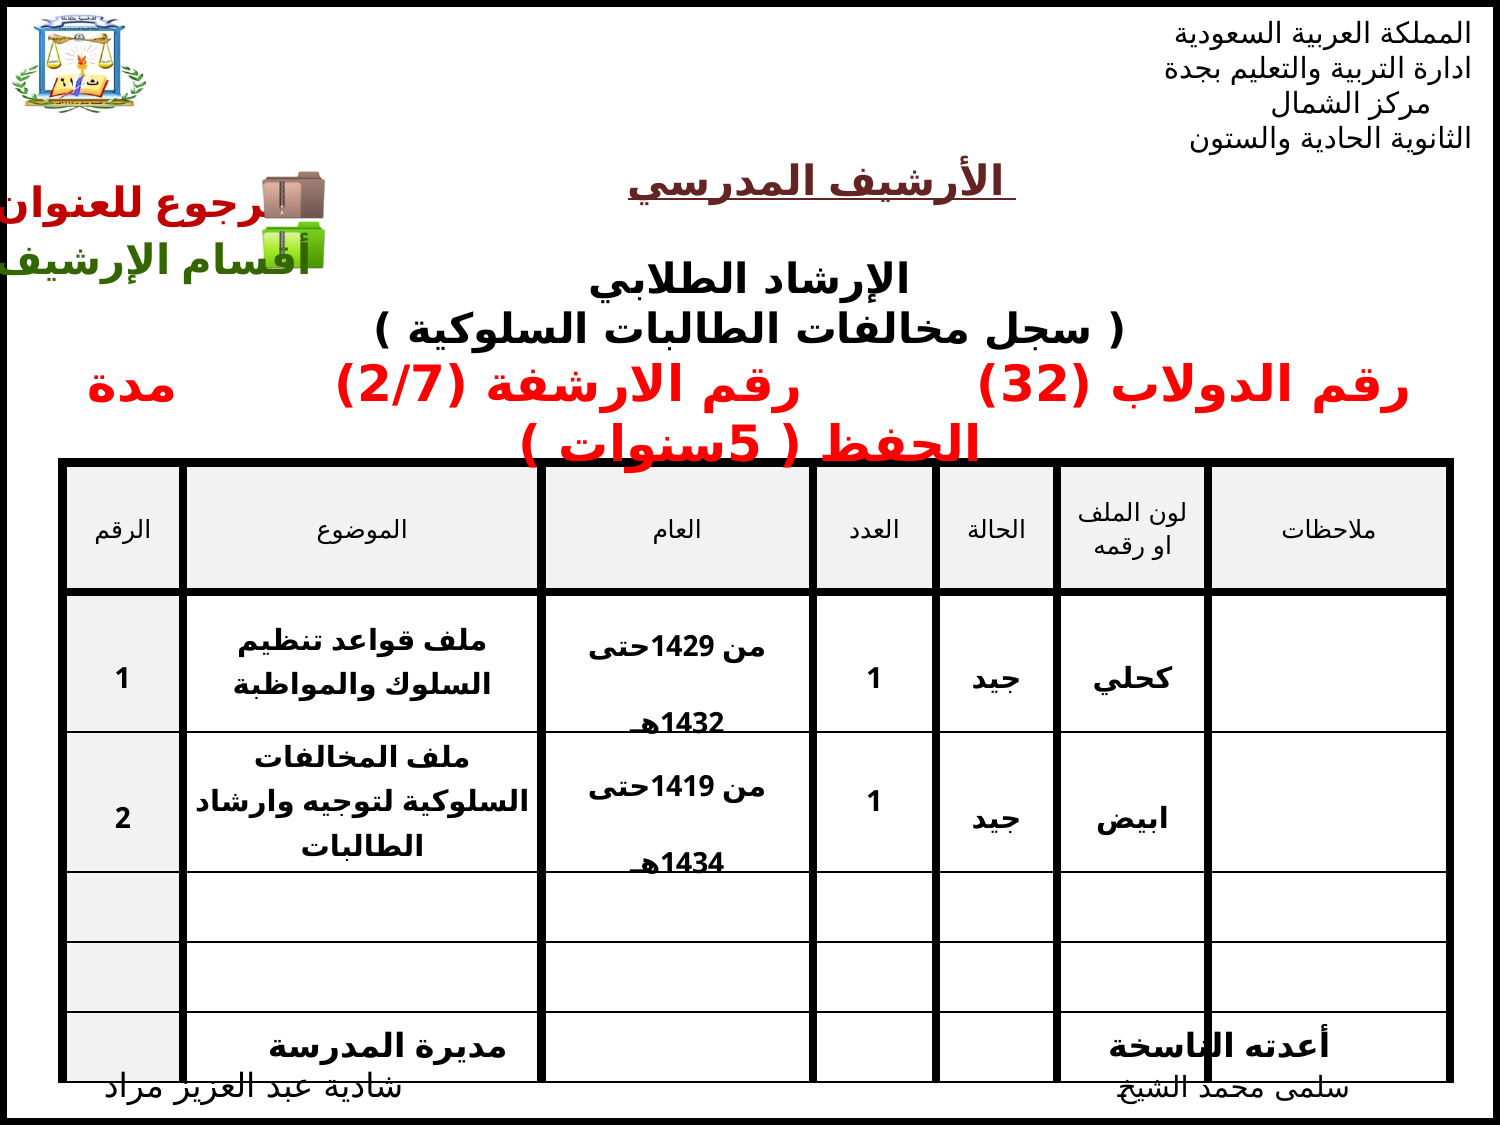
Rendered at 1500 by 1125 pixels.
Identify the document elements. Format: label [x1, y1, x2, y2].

table_cell [67, 596, 179, 731]
table_cell [1061, 873, 1204, 941]
table_cell [940, 733, 1053, 871]
table_header [1212, 480, 1446, 588]
table_header [67, 480, 179, 588]
table_cell [67, 943, 179, 1011]
text_box [0, 0, 1500, 1125]
table_cell [187, 943, 537, 1011]
table_cell [1212, 596, 1446, 731]
table_cell [546, 596, 809, 731]
table_cell [817, 873, 932, 941]
table_cell [187, 733, 537, 871]
table_cell [817, 596, 932, 731]
table_cell [187, 873, 537, 941]
table_header [187, 480, 537, 588]
table_cell [546, 1013, 809, 1017]
picture [262, 162, 326, 276]
table_cell [1061, 1013, 1204, 1017]
table_cell [817, 1013, 932, 1017]
table_cell [1212, 873, 1446, 941]
table_cell [940, 1013, 1053, 1017]
table_cell [940, 943, 1053, 1011]
table_cell [1212, 943, 1446, 1011]
table_cell [546, 733, 809, 871]
picture [12, 12, 147, 113]
table_cell [1061, 943, 1204, 1011]
table_header [940, 480, 1053, 588]
table_cell [940, 873, 1053, 941]
table_header [817, 480, 932, 588]
table_cell [817, 733, 932, 871]
table_cell [817, 943, 932, 1011]
table_cell [1061, 596, 1204, 731]
table_cell [187, 596, 537, 731]
table_cell [546, 943, 809, 1011]
table_cell [546, 873, 809, 941]
table_cell [1212, 733, 1446, 871]
table_cell [67, 1013, 179, 1081]
table_cell [187, 1013, 537, 1017]
table_cell [67, 873, 179, 941]
table_cell [1061, 733, 1204, 871]
table_header [546, 480, 809, 588]
table_cell [1212, 1013, 1446, 1081]
table_header [1061, 480, 1204, 588]
table_cell [940, 596, 1053, 731]
table_cell [67, 733, 179, 871]
